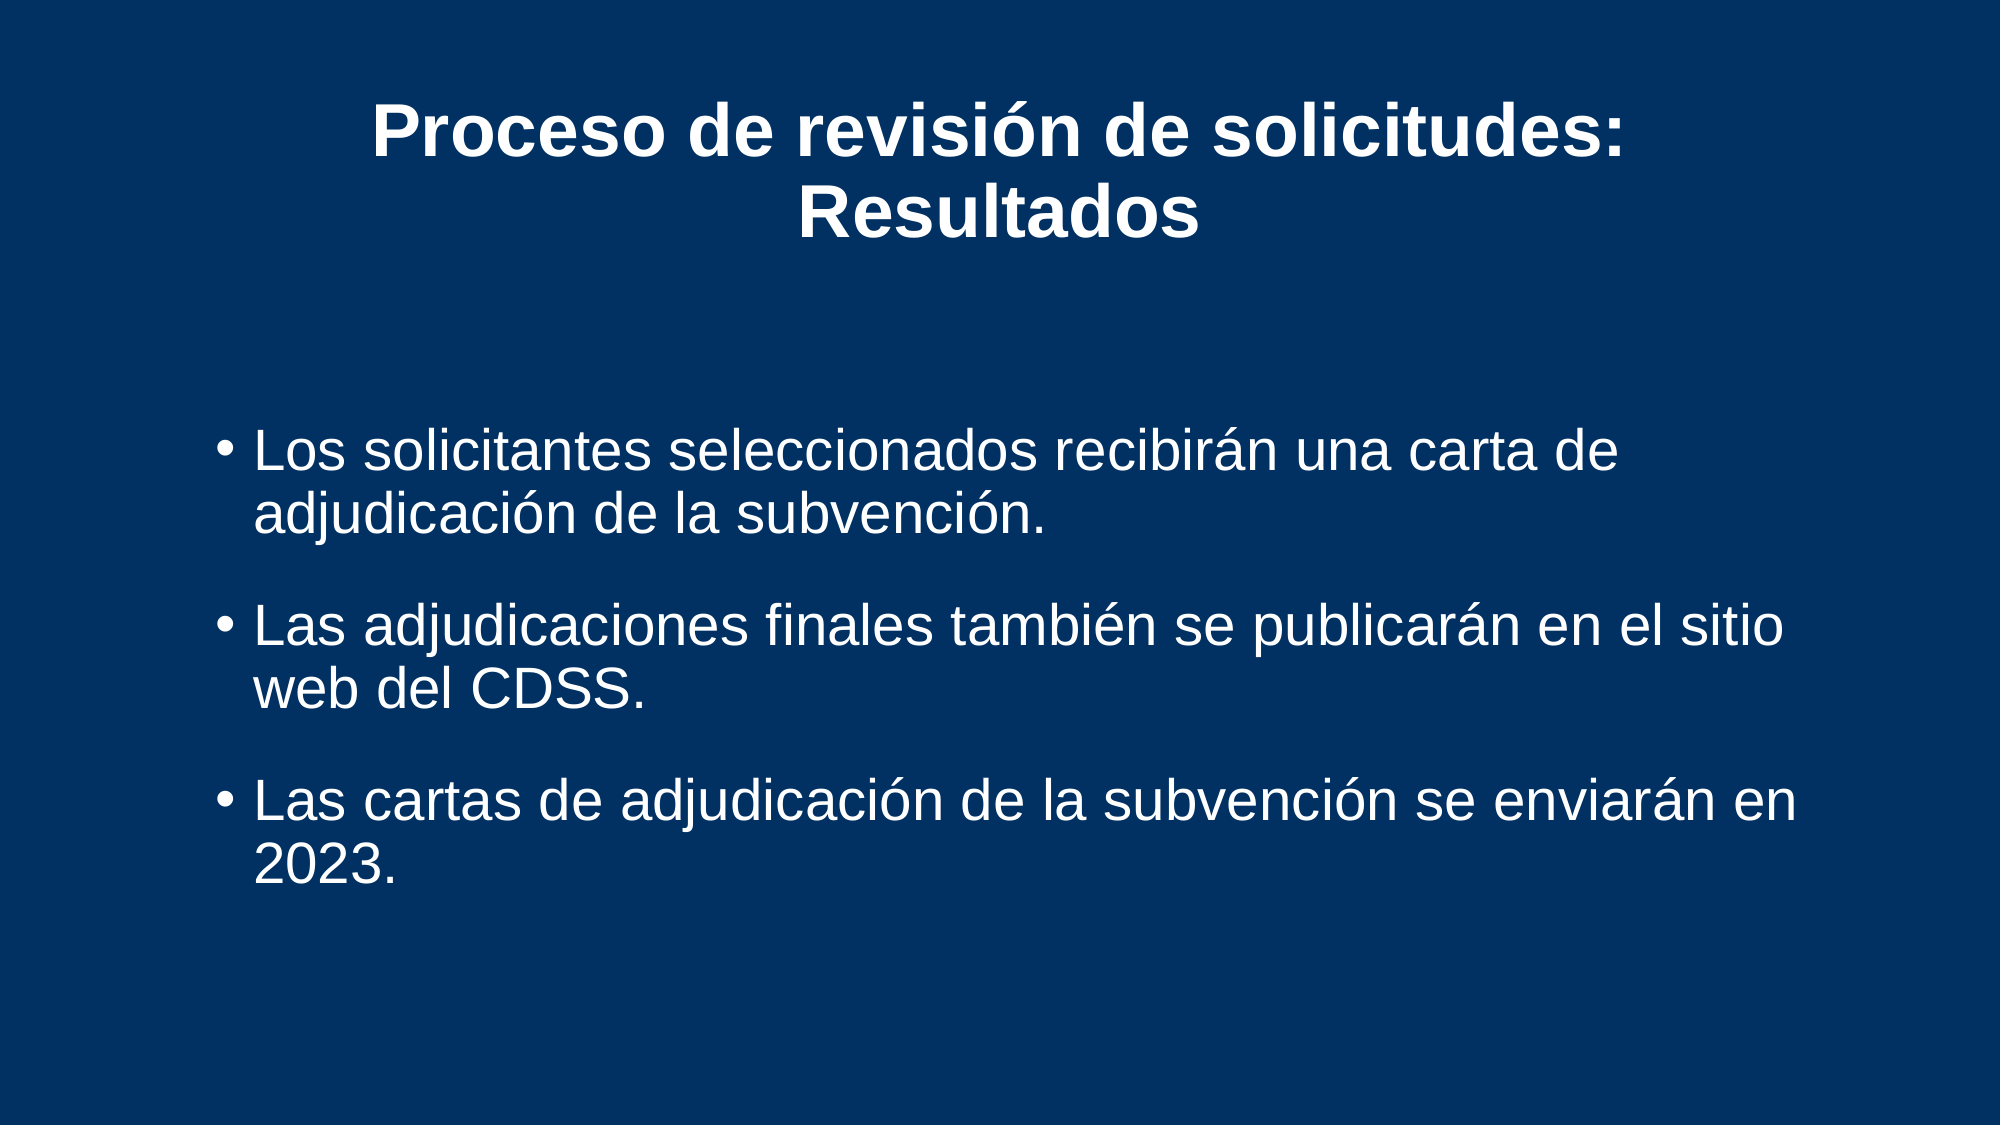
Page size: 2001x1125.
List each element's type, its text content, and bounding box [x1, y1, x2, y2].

list Los solicitantes seleccionados recibirán una carta de adjudicación de la subvención. Las adjudicaciones finales también se publicarán en el sitio web del CDSS. Las cartas de adjudicación de la subvención se enviarán en 2023. [125, 412, 1851, 1065]
title Proceso de revisión de solicitudes: Resultados [137, 64, 1863, 282]
